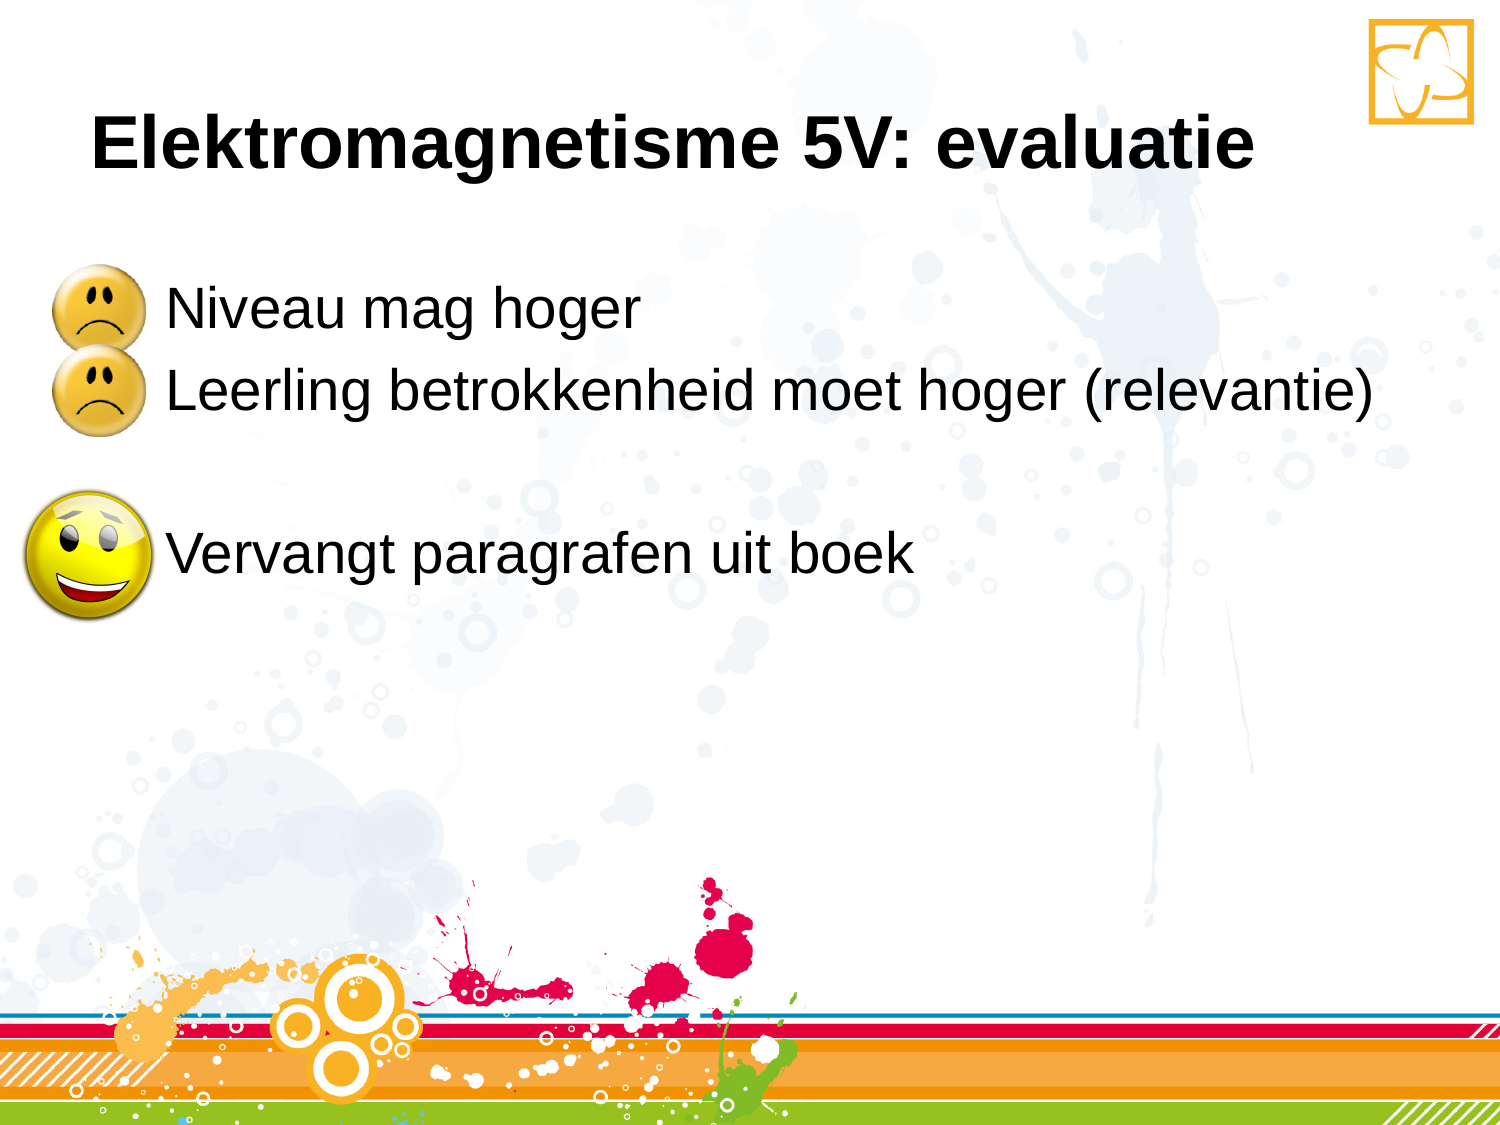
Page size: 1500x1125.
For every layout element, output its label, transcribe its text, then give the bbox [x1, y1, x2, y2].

picture [0, 0, 1500, 1125]
title Elektromagnetisme 5V: evaluatie [75, 45, 1425, 233]
list Niveau mag hoger Leerling betrokkenheid moet hoger (relevantie) Vervangt paragrafen uit boek [75, 262, 1425, 1005]
